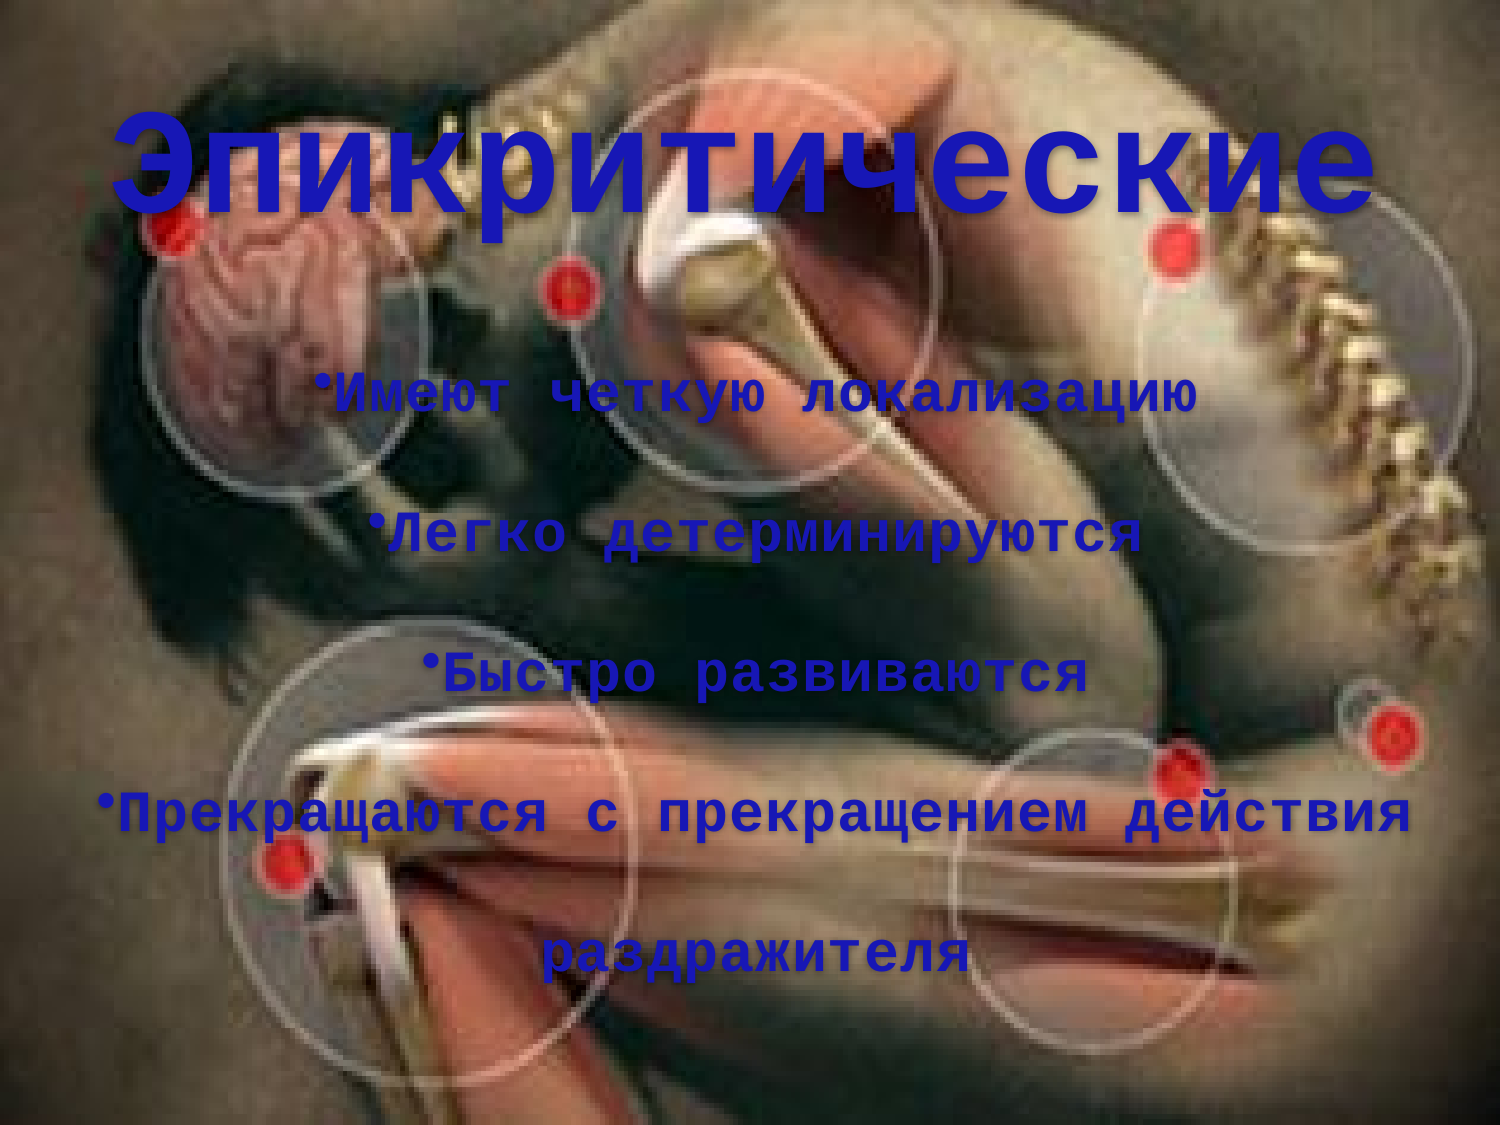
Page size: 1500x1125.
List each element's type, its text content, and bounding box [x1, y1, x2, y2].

title Эпикритические [70, 58, 1421, 247]
list Имеют четкую локализацию Легко детерминируются Быстро развиваются Прекращаются с прекращением действия раздражителя [34, 280, 1477, 985]
picture [0, 0, 1500, 1125]
